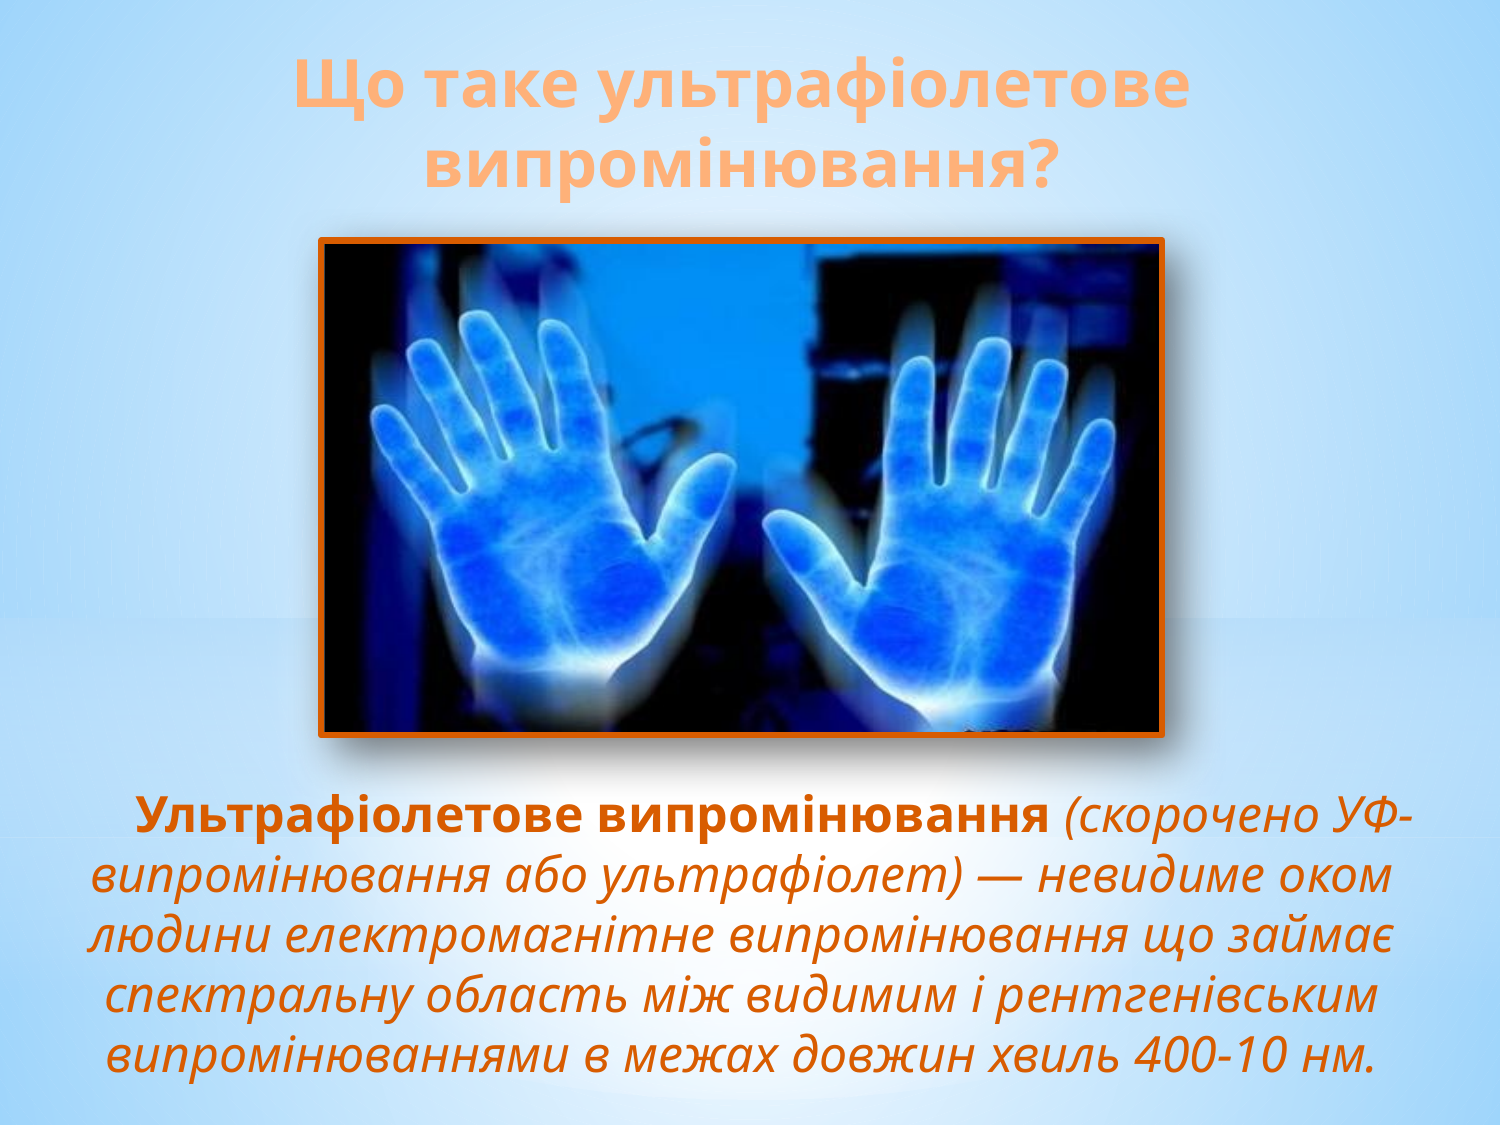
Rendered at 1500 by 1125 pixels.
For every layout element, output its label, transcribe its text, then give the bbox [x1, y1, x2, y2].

picture [324, 243, 1160, 733]
text_box Що таке ультрафіолетове випромінювання? [75, 33, 1408, 210]
text_box Ультрафіолетове випромінювання (скорочено УФ-випромінювання або ультрафіолет) — невидиме оком людини електромагнітне випромінювання що займає спектральну область між видимим і рентгенівським випромінюваннями в межах довжин хвиль 400-10 нм. [21, 775, 1463, 1094]
